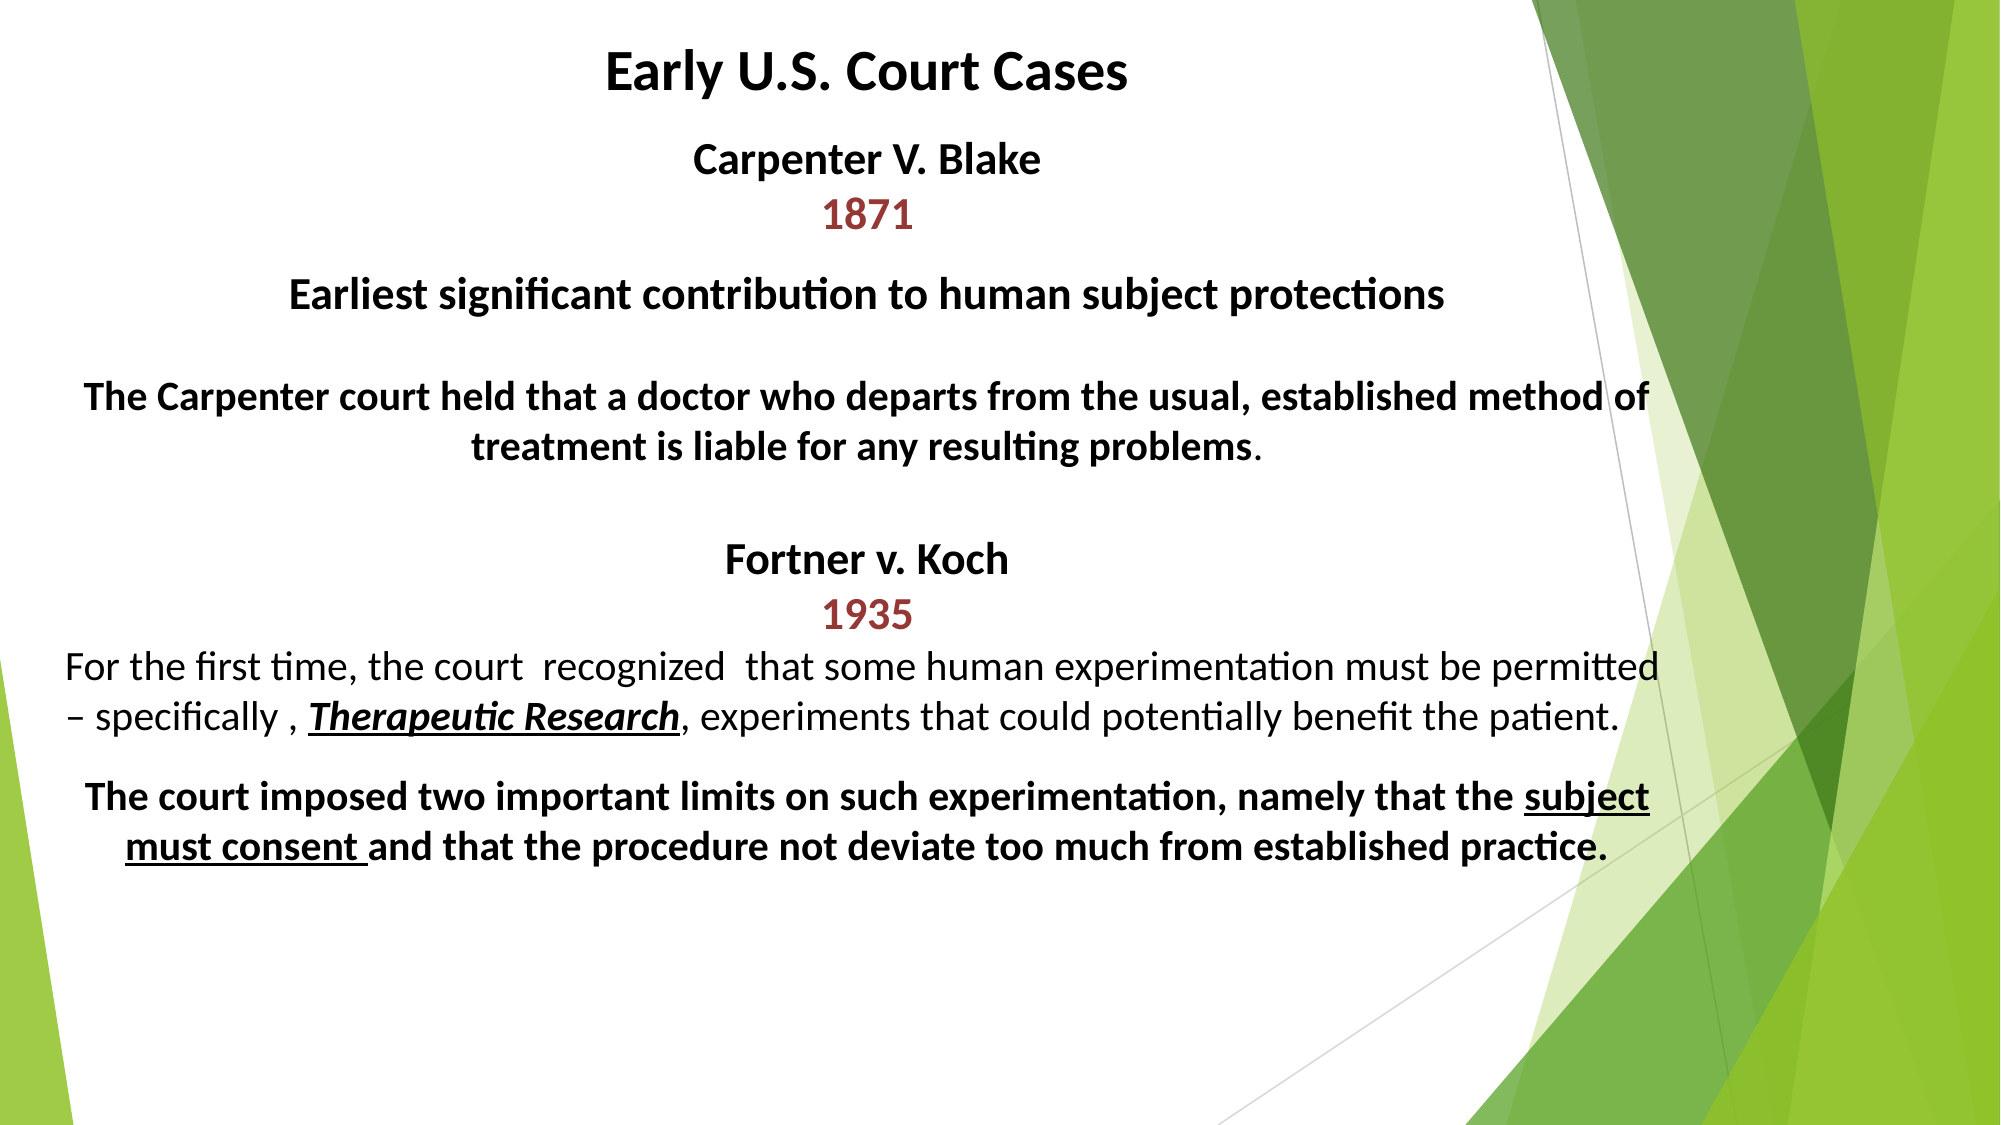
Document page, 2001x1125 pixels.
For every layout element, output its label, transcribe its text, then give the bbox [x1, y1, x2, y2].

text_box Early U.S. Court Cases Carpenter V. Blake 1871 Earliest significant contribution to human subject protections The Carpenter court held that a doctor who departs from the usual, established method of treatment is liable for any resulting problems. Fortner v. Koch 1935 For the first time, the court recognized that some human experimentation must be permitted – specifically , Therapeutic Research, experiments that could potentially benefit the patient. The court imposed two important limits on such experimentation, namely that the subject must consent and that the procedure not deviate too much from established practice. [50, 24, 1685, 986]
